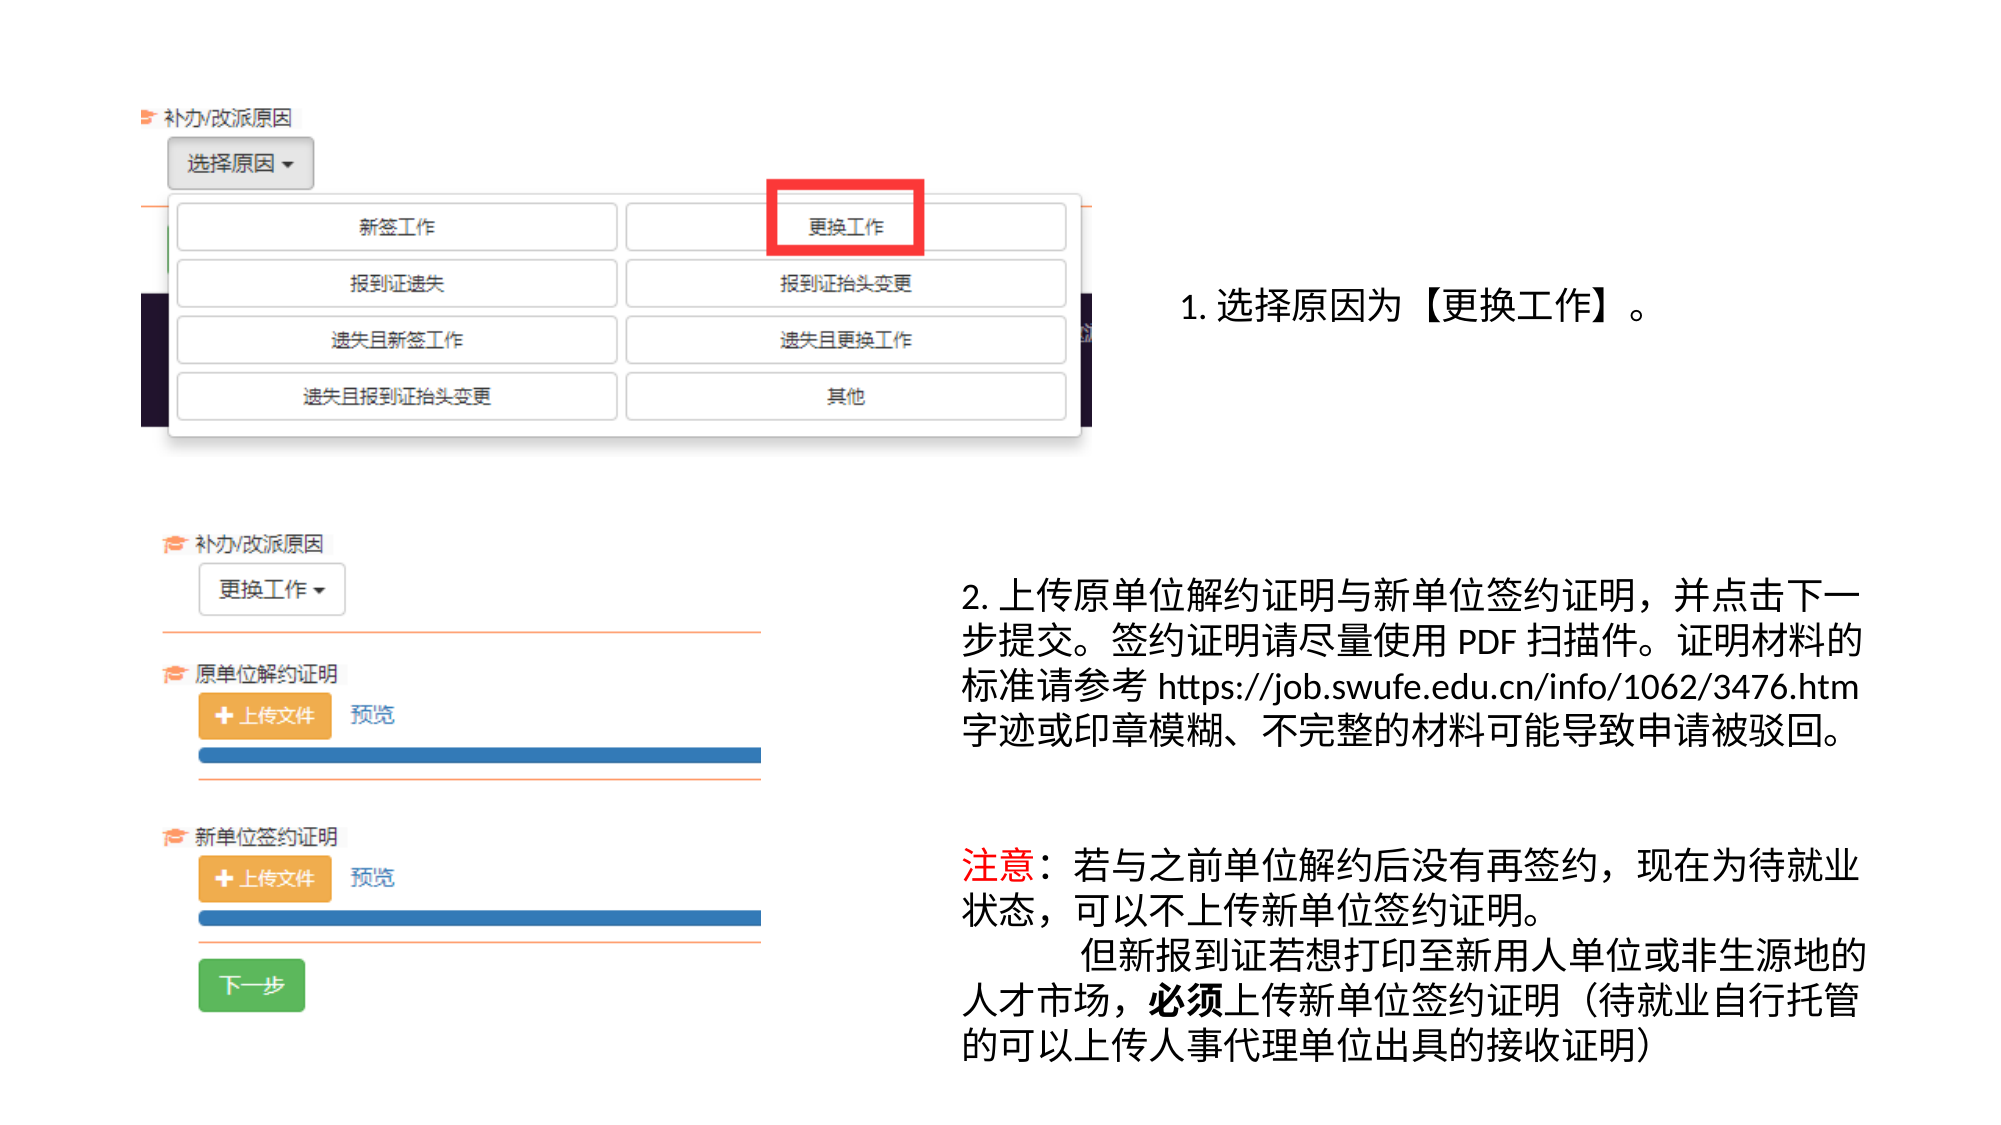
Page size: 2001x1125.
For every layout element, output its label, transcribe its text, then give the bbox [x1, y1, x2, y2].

text_box 1.选择原因为【更换工作】。 [1164, 274, 1745, 335]
text_box 2.上传原单位解约证明与新单位签约证明，并点击下一步提交。签约证明请尽量使用PDF扫描件。证明材料的标准请参考https://job.swufe.edu.cn/info/1062/3476.htm 字迹或印章模糊、不完整的材料可能导致申请被驳回。 注意：若与之前单位解约后没有再签约，现在为待就业状态，可以不上传新单位签约证明。 但新报到证若想打印至新用人单位或非生源地的人才市场，必须上传新单位签约证明（待就业自行托管的可以上传人事代理单位出具的接收证明） [946, 564, 1892, 1120]
picture [141, 93, 1092, 457]
picture [141, 505, 761, 1028]
